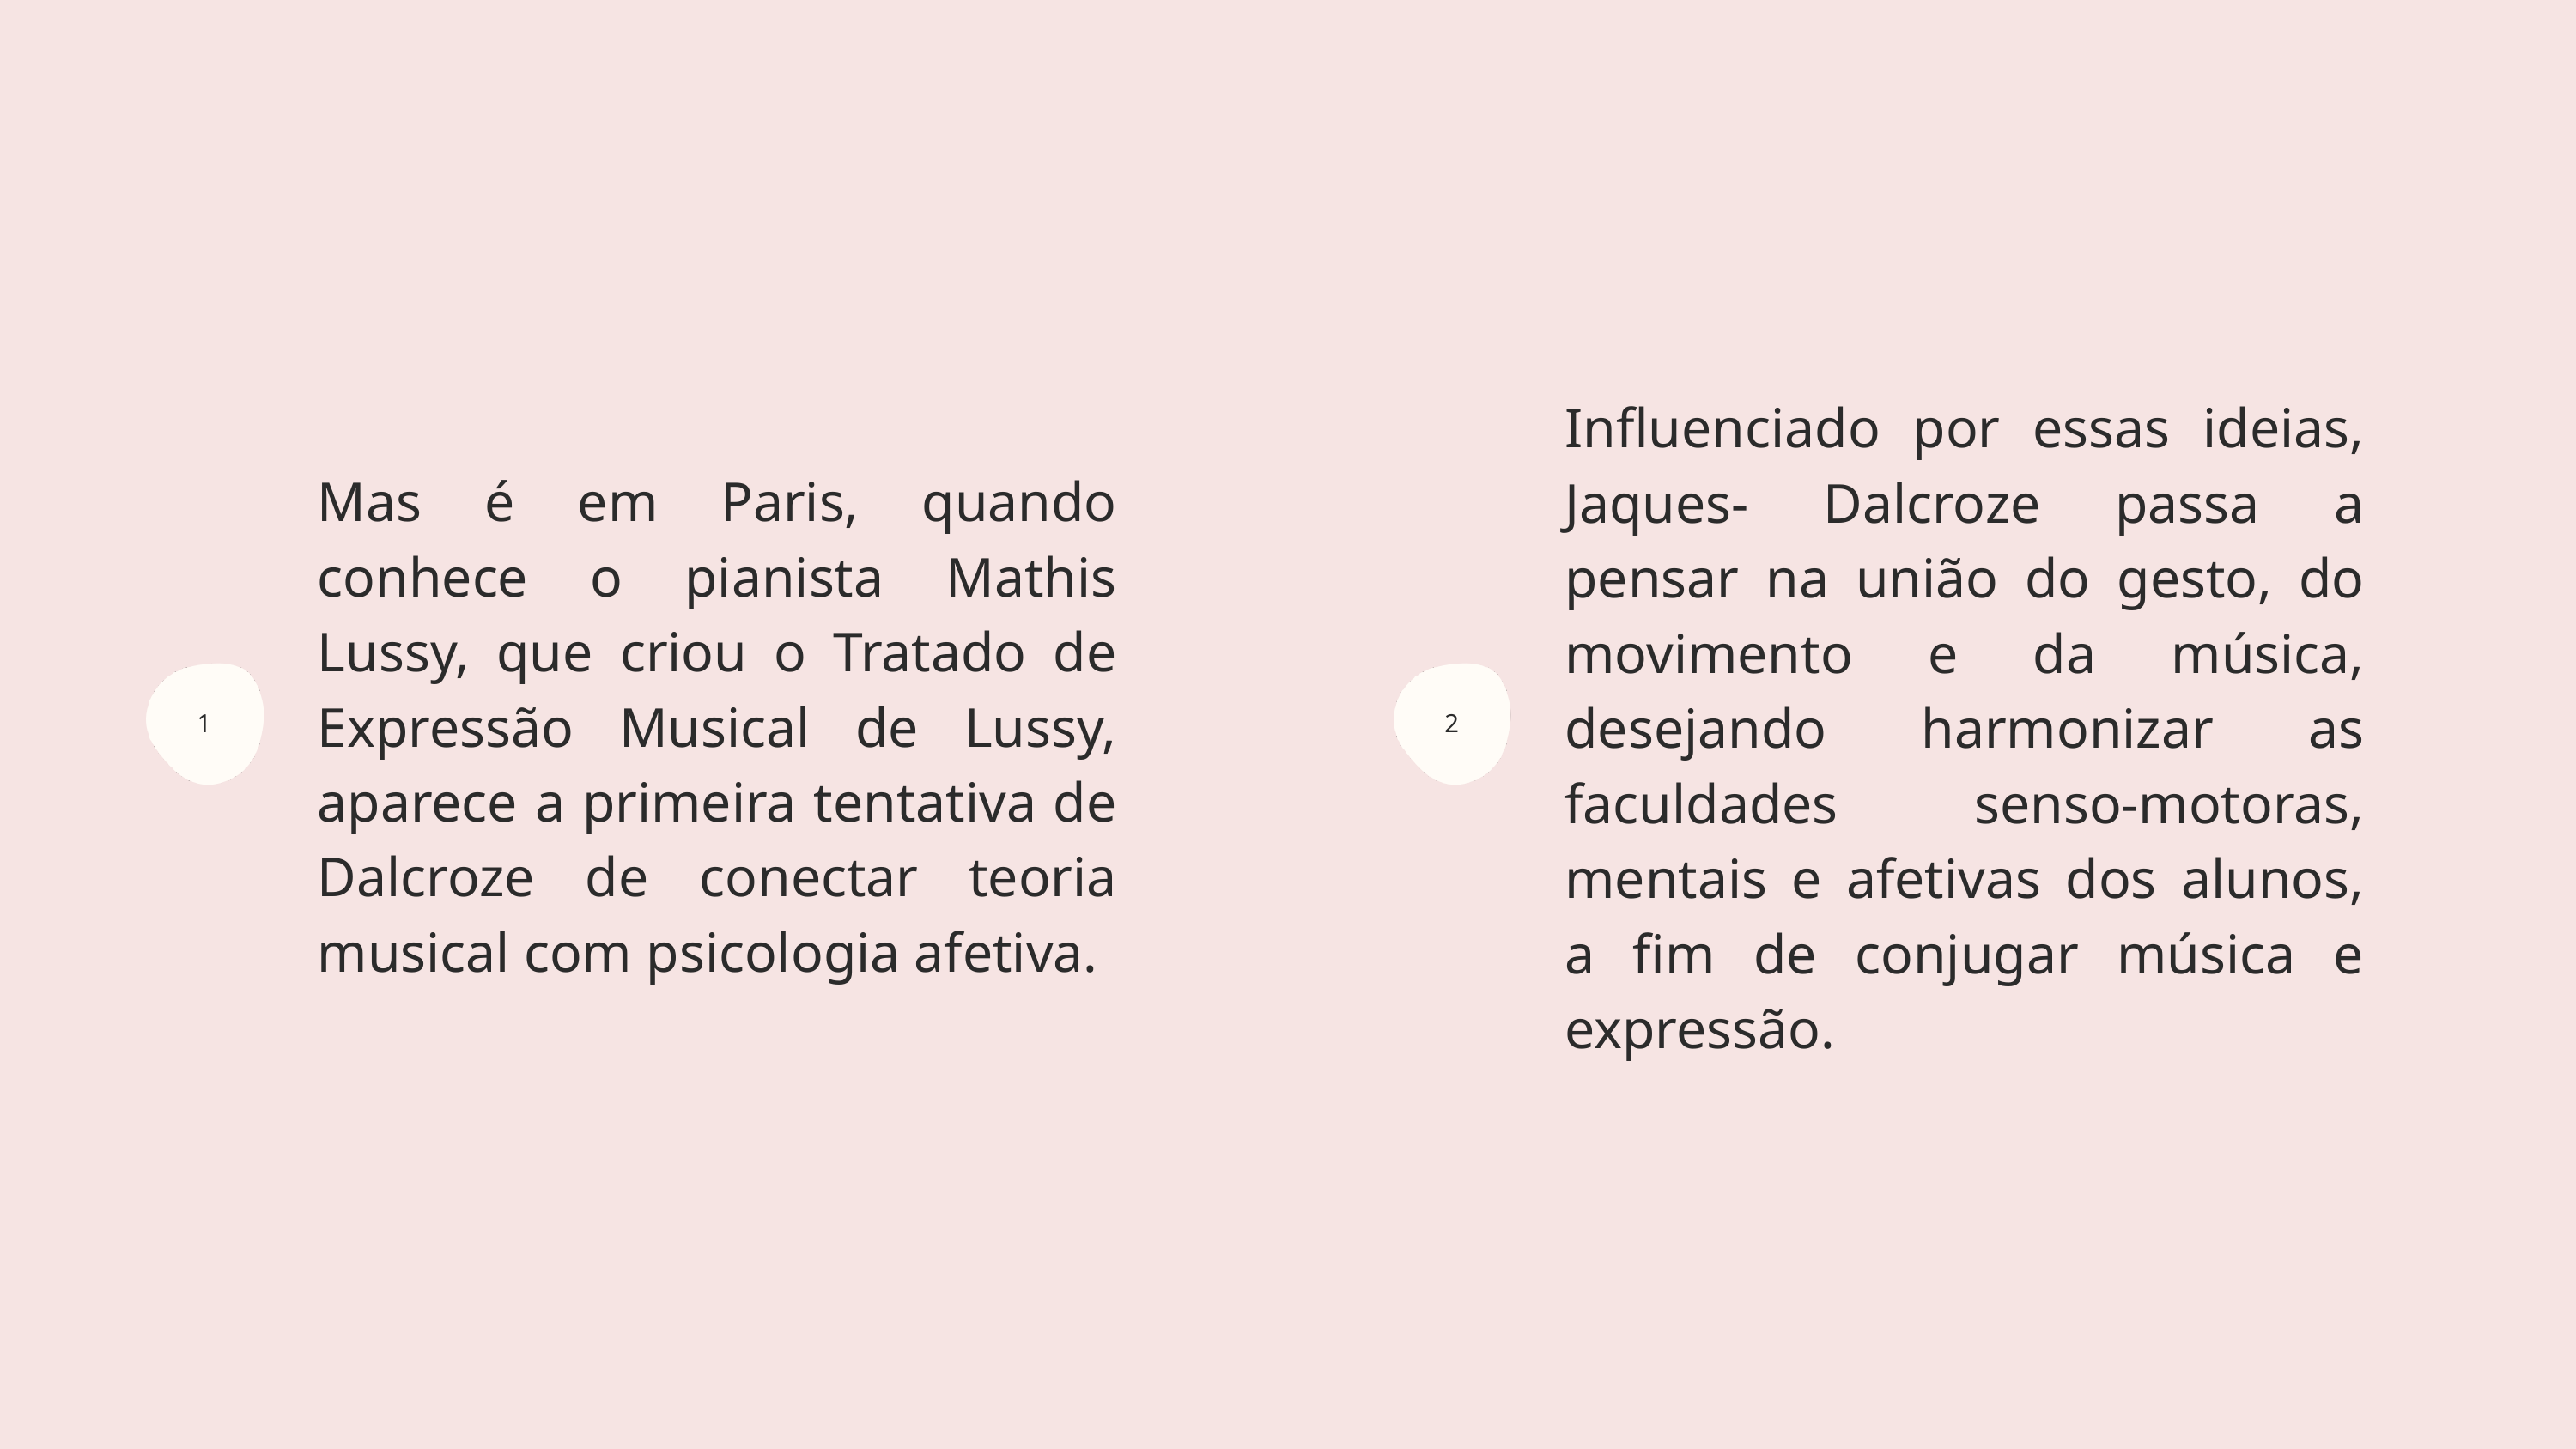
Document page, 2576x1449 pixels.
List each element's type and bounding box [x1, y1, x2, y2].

text_box [144, 470, 1119, 978]
text_box [1392, 397, 2366, 1052]
